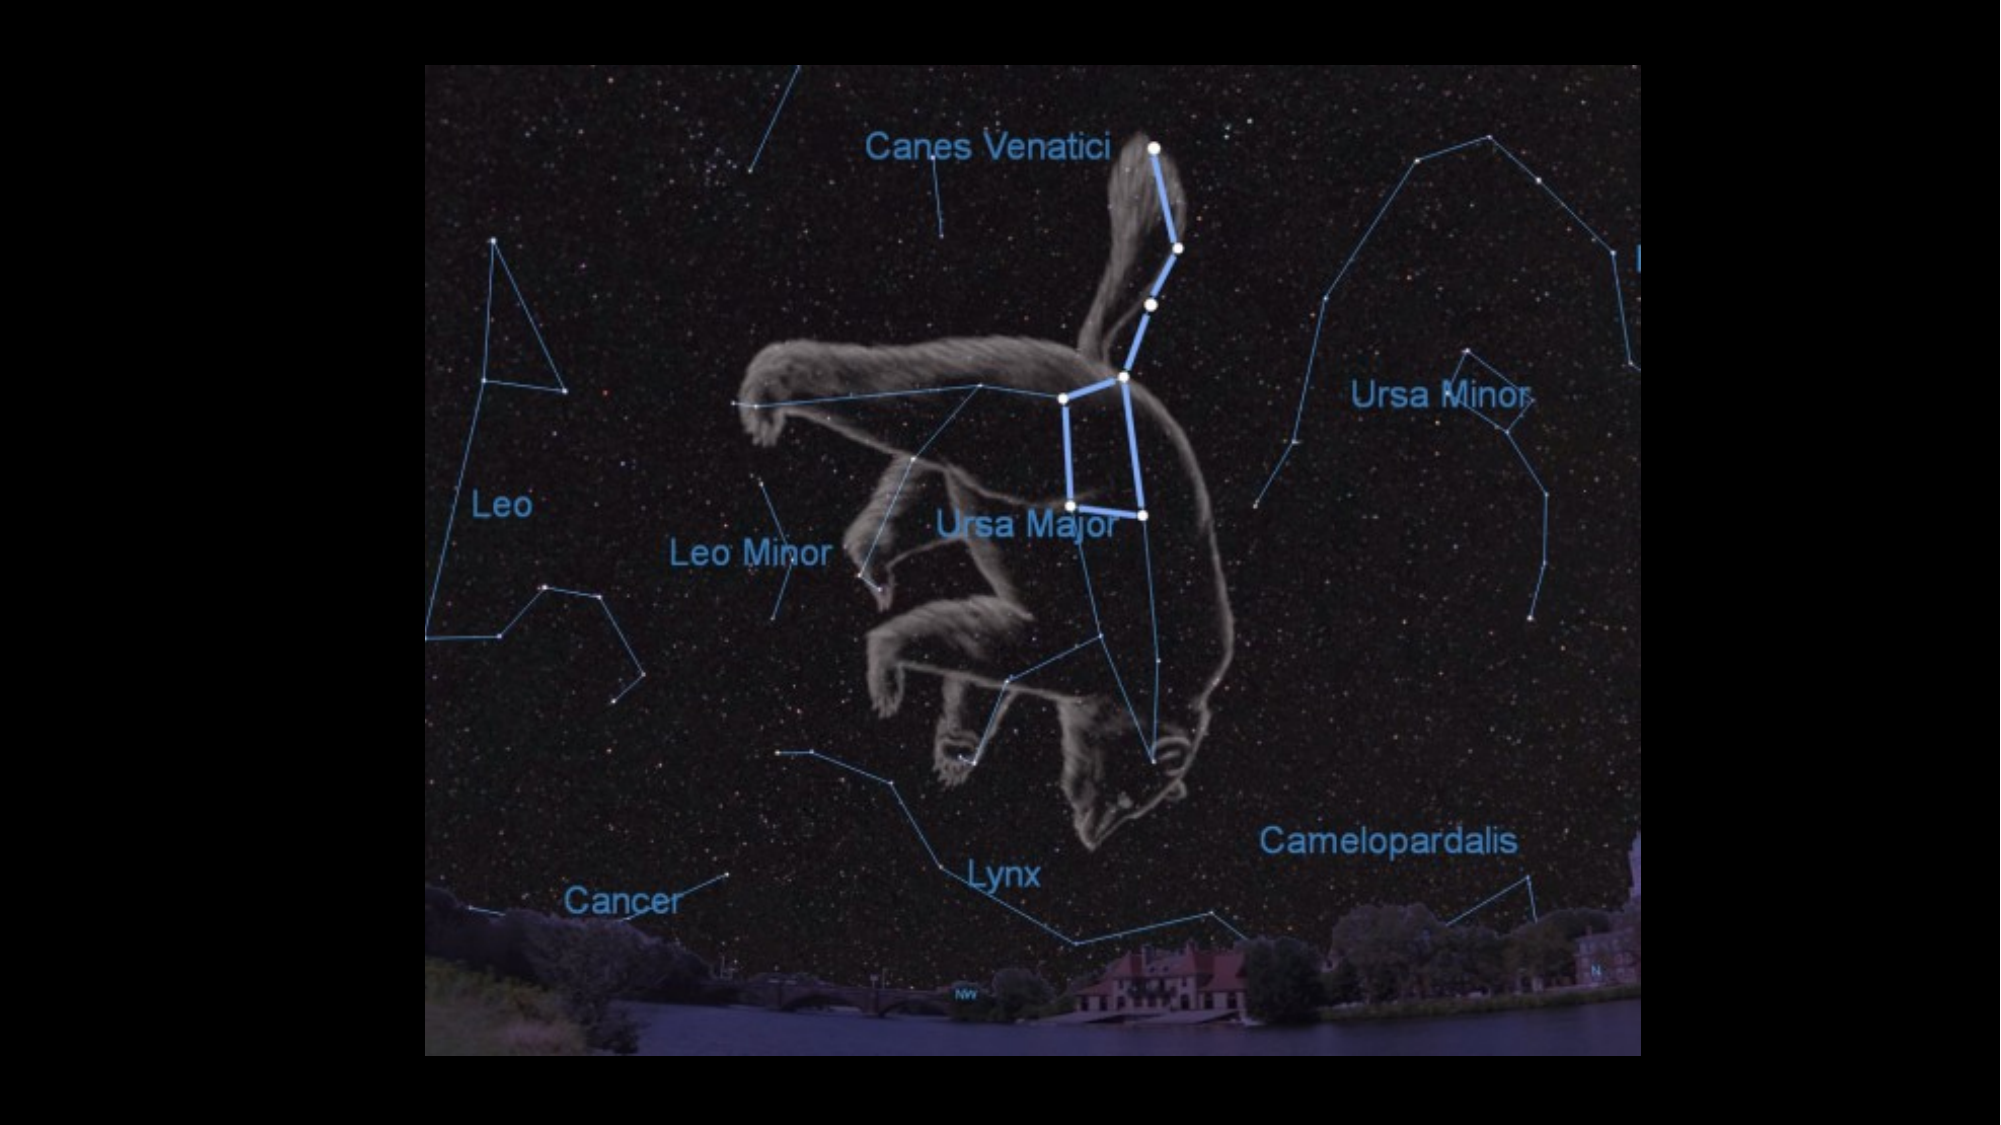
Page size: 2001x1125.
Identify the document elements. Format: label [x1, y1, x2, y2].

picture [425, 65, 1641, 1056]
